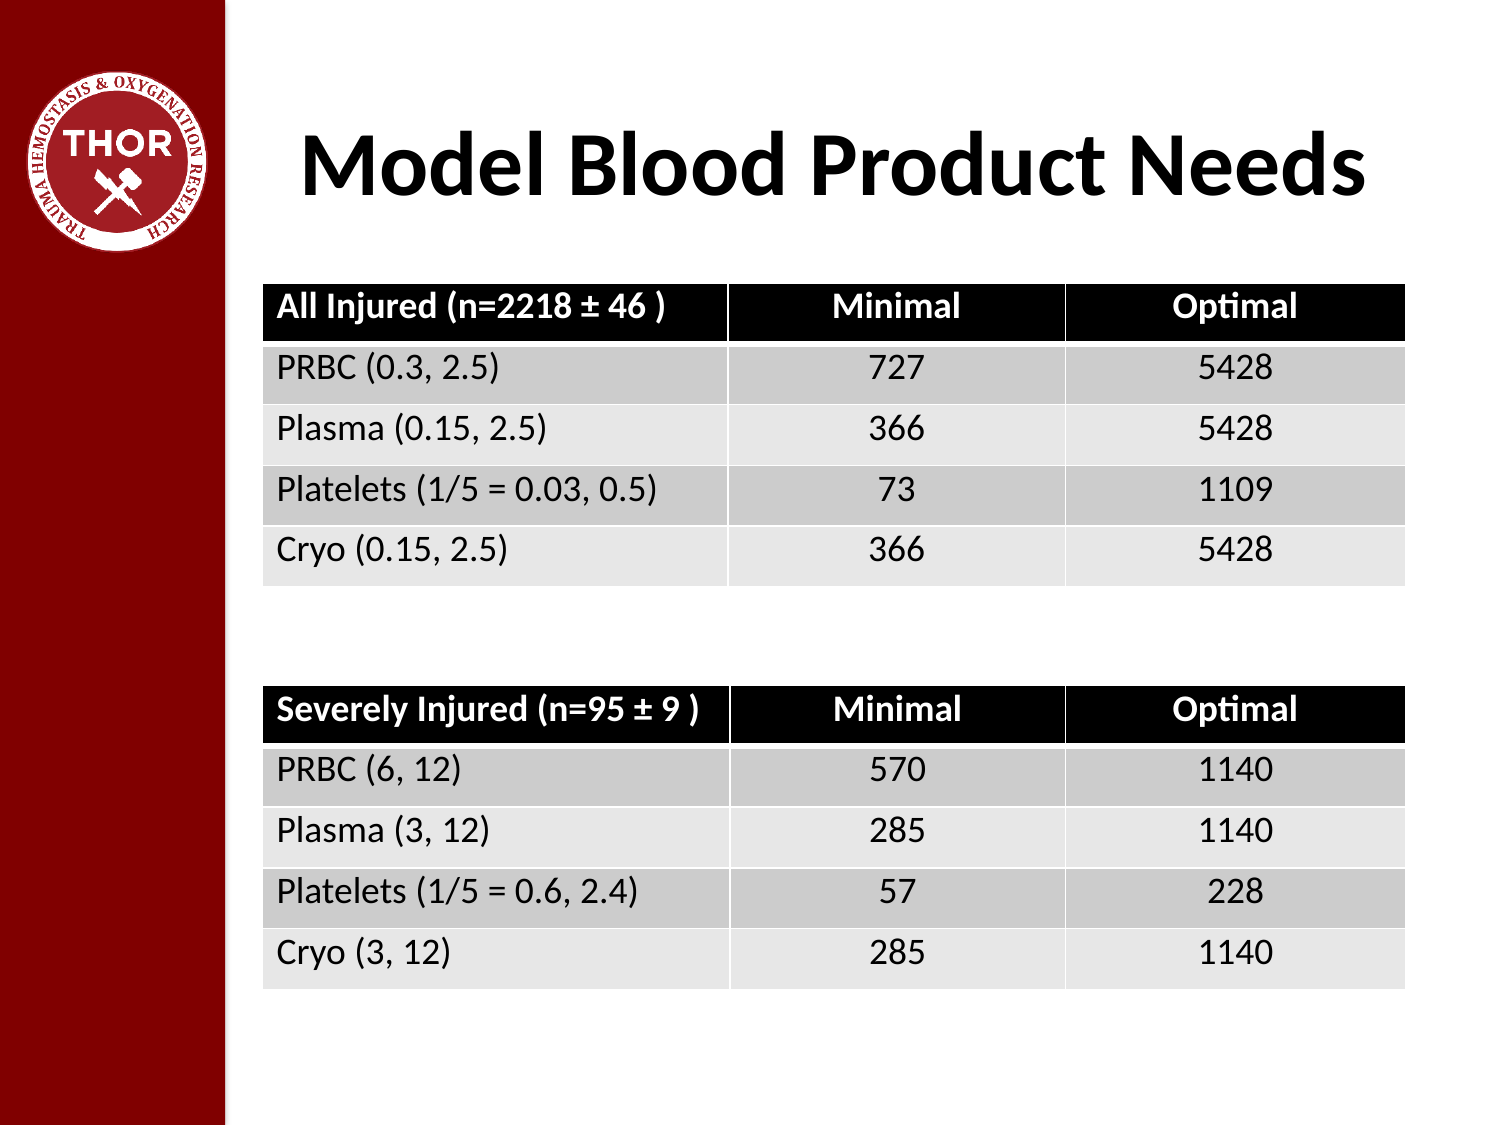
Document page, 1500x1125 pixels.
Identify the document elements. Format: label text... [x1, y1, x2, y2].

table_cell 1109 [1066, 466, 1405, 525]
table_header Severely Injured (n=95 ± 9 ) [263, 686, 729, 743]
table_cell Platelets (1/5 = 0.6, 2.4) [263, 869, 729, 928]
title Model Blood Product Needs [242, 64, 1425, 253]
table_cell 5428 [1066, 405, 1405, 465]
table_header Optimal [1066, 284, 1405, 341]
table_cell Plasma (0.15, 2.5) [263, 405, 727, 465]
table_cell 57 [731, 869, 1065, 928]
table_cell 5428 [1066, 527, 1405, 586]
table_cell 1140 [1066, 929, 1405, 989]
table_header All Injured (n=2218 ± 46 ) [263, 284, 727, 341]
table_cell Cryo (0.15, 2.5) [263, 527, 727, 586]
table_header Minimal [729, 284, 1065, 341]
table_cell 5428 [1066, 347, 1405, 404]
table_cell 727 [729, 347, 1065, 404]
table_cell 285 [731, 808, 1065, 867]
table_cell 1140 [1066, 808, 1405, 867]
table_cell Cryo (3, 12) [263, 929, 729, 989]
table_cell 1140 [1066, 749, 1405, 806]
table_cell 285 [731, 929, 1065, 989]
table_cell Plasma (3, 12) [263, 808, 729, 867]
table_cell 570 [731, 749, 1065, 806]
table_cell Platelets (1/5 = 0.03, 0.5) [263, 466, 727, 525]
table_cell 73 [729, 466, 1065, 525]
picture [24, 68, 209, 255]
table_cell 366 [729, 405, 1065, 465]
table_header Minimal [731, 686, 1065, 743]
table_cell 366 [729, 527, 1065, 586]
table_cell 228 [1066, 869, 1405, 928]
table_header Optimal [1066, 686, 1405, 743]
table_cell PRBC (6, 12) [263, 749, 729, 806]
table_cell PRBC (0.3, 2.5) [263, 347, 727, 404]
